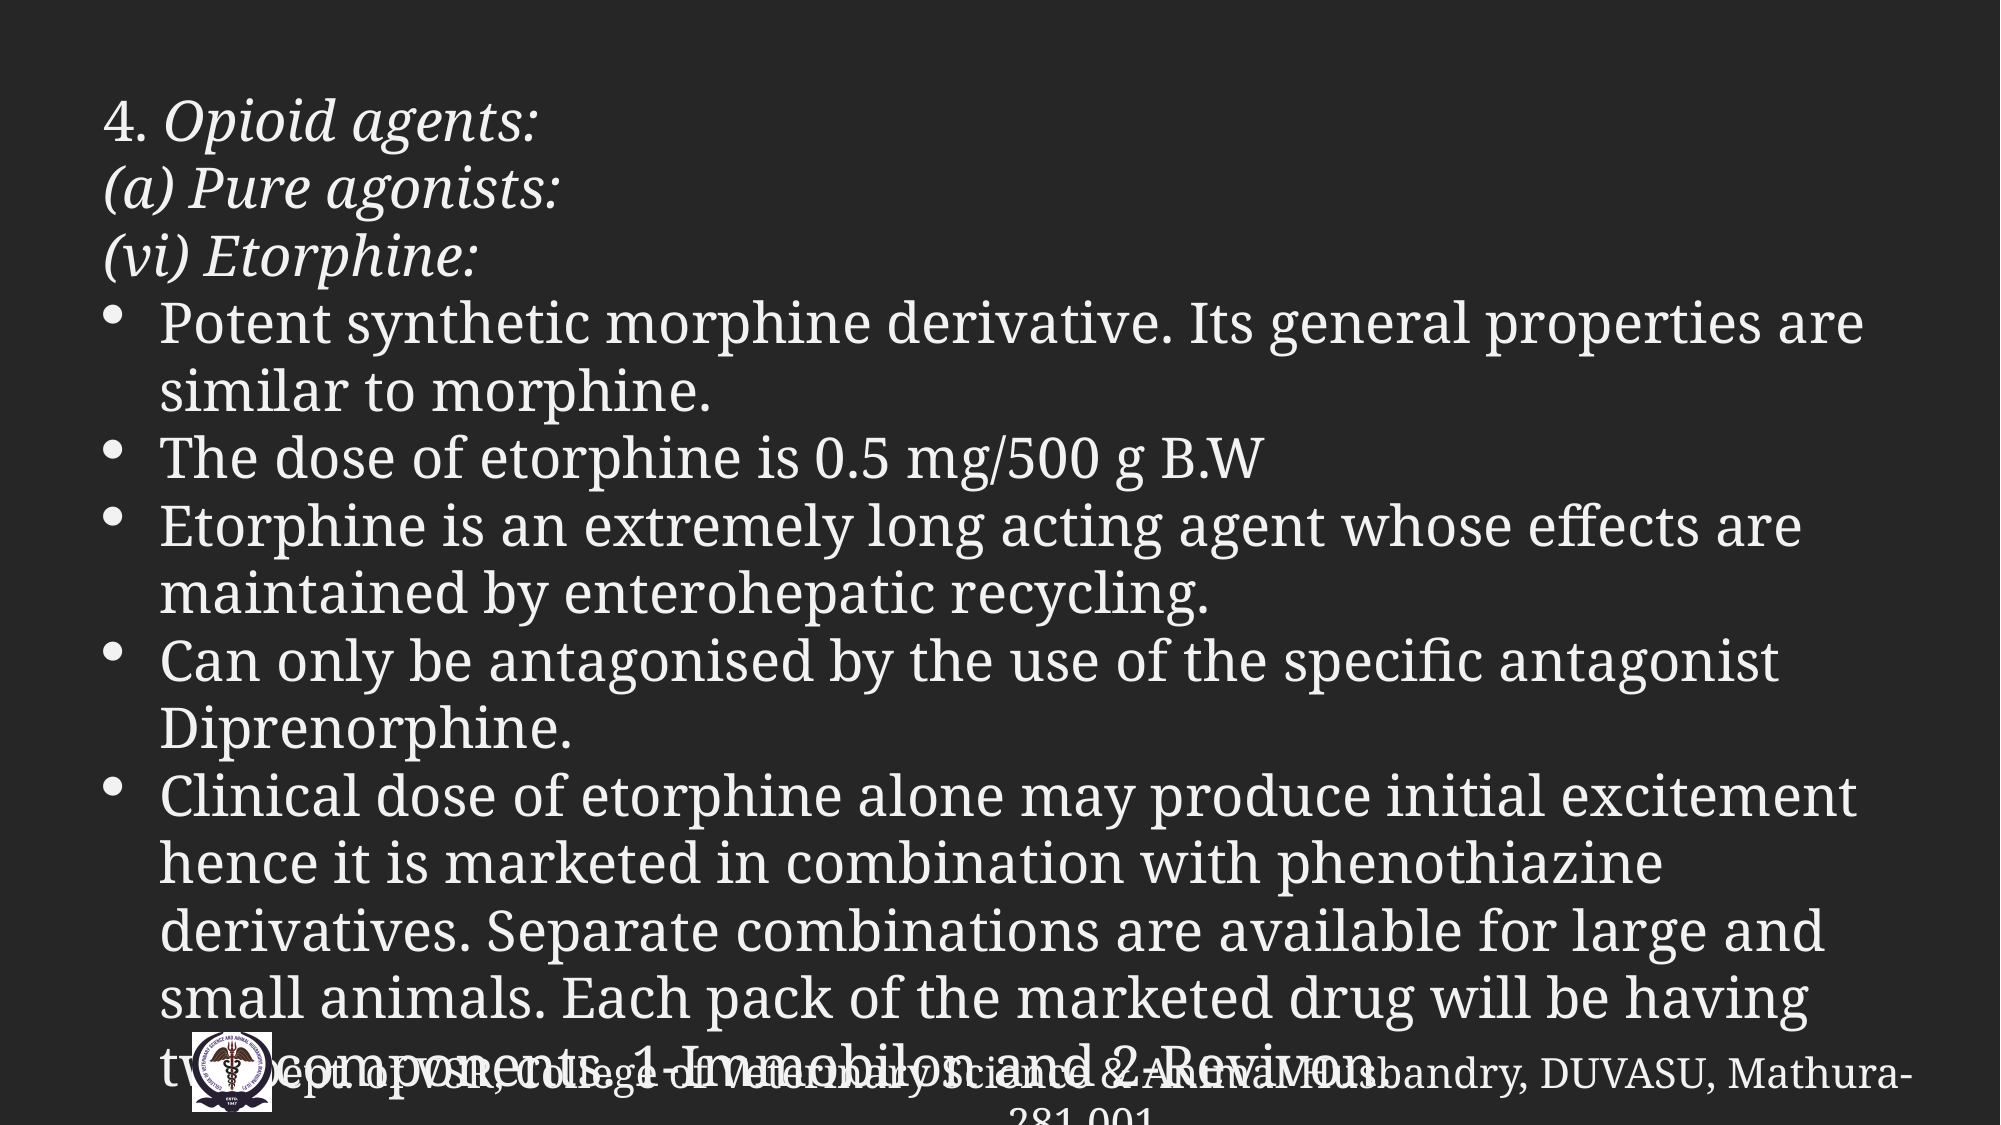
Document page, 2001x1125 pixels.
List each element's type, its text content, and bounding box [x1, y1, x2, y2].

text_box Dept. of VSR, College of Veterinary Science & Animal Husbandry, DUVASU, Mathura- 281 001 [232, 1039, 1933, 1125]
text_box 4. Opioid agents: (a) Pure agonists: (vi) Etorphine: Potent synthetic morphine derivative. Its general properties are similar to morphine. The dose of etorphine is 0.5 mg/500 g B.W Etorphine is an extremely long acting agent whose effects are maintained by enterohepatic recycling. Can only be antagonised by the use of the specific antagonist Diprenorphine. Clinical dose of etorphine alone may produce initial excitement hence it is marketed in combination with phenothiazine derivatives. Separate combinations are available for large and small animals. Each pack of the marketed drug will be having two components. 1-Immobilon and 2-Revivon. [88, 77, 1916, 1105]
picture [192, 1032, 272, 1112]
